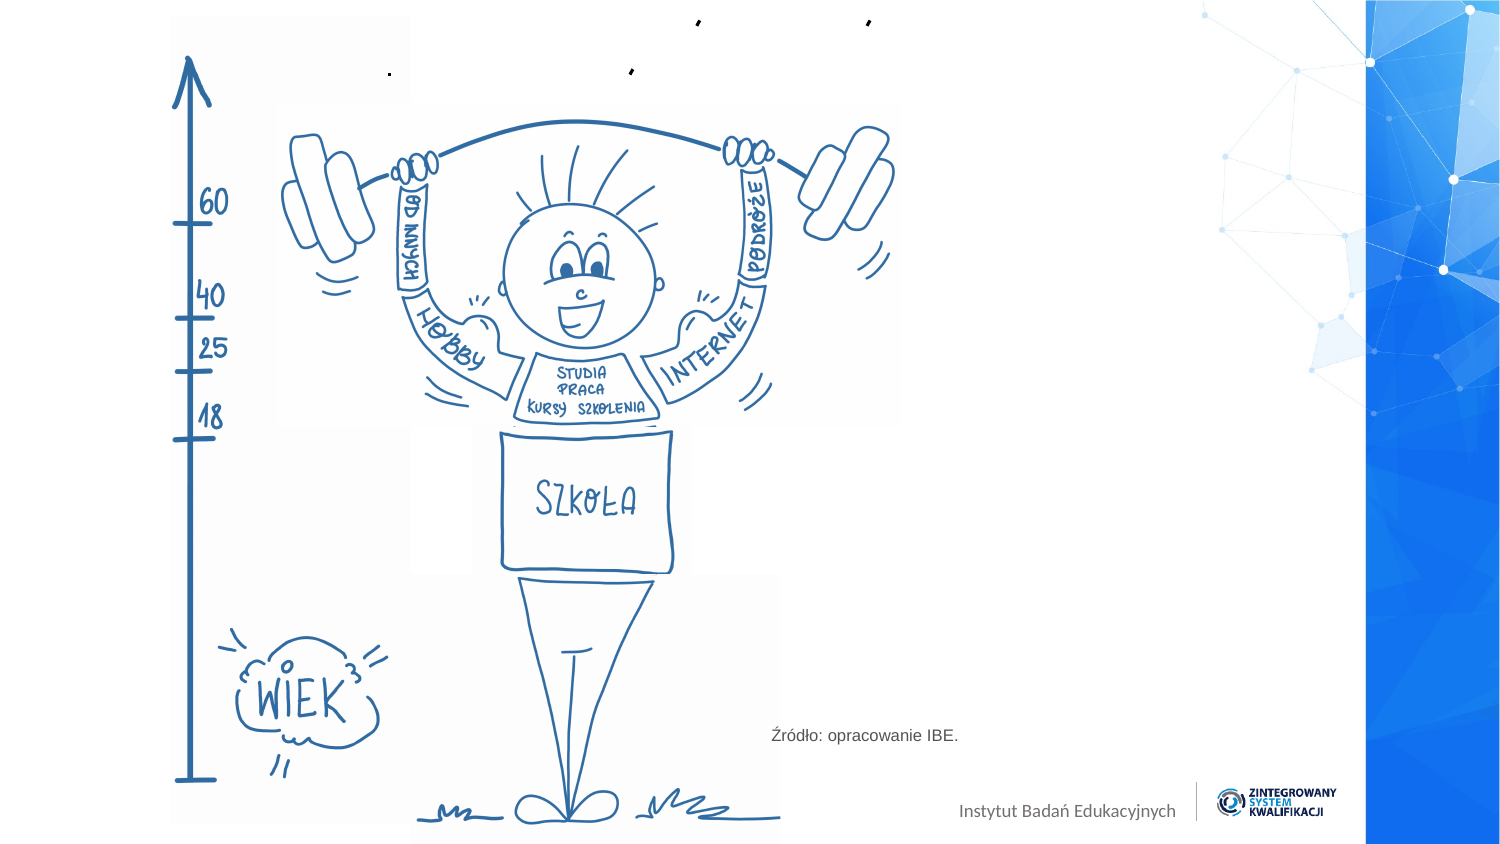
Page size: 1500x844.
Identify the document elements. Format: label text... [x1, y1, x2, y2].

picture [1179, 0, 1500, 844]
picture [170, 14, 900, 844]
text_box Źródło: opracowanie IBE. [785, 714, 1285, 755]
